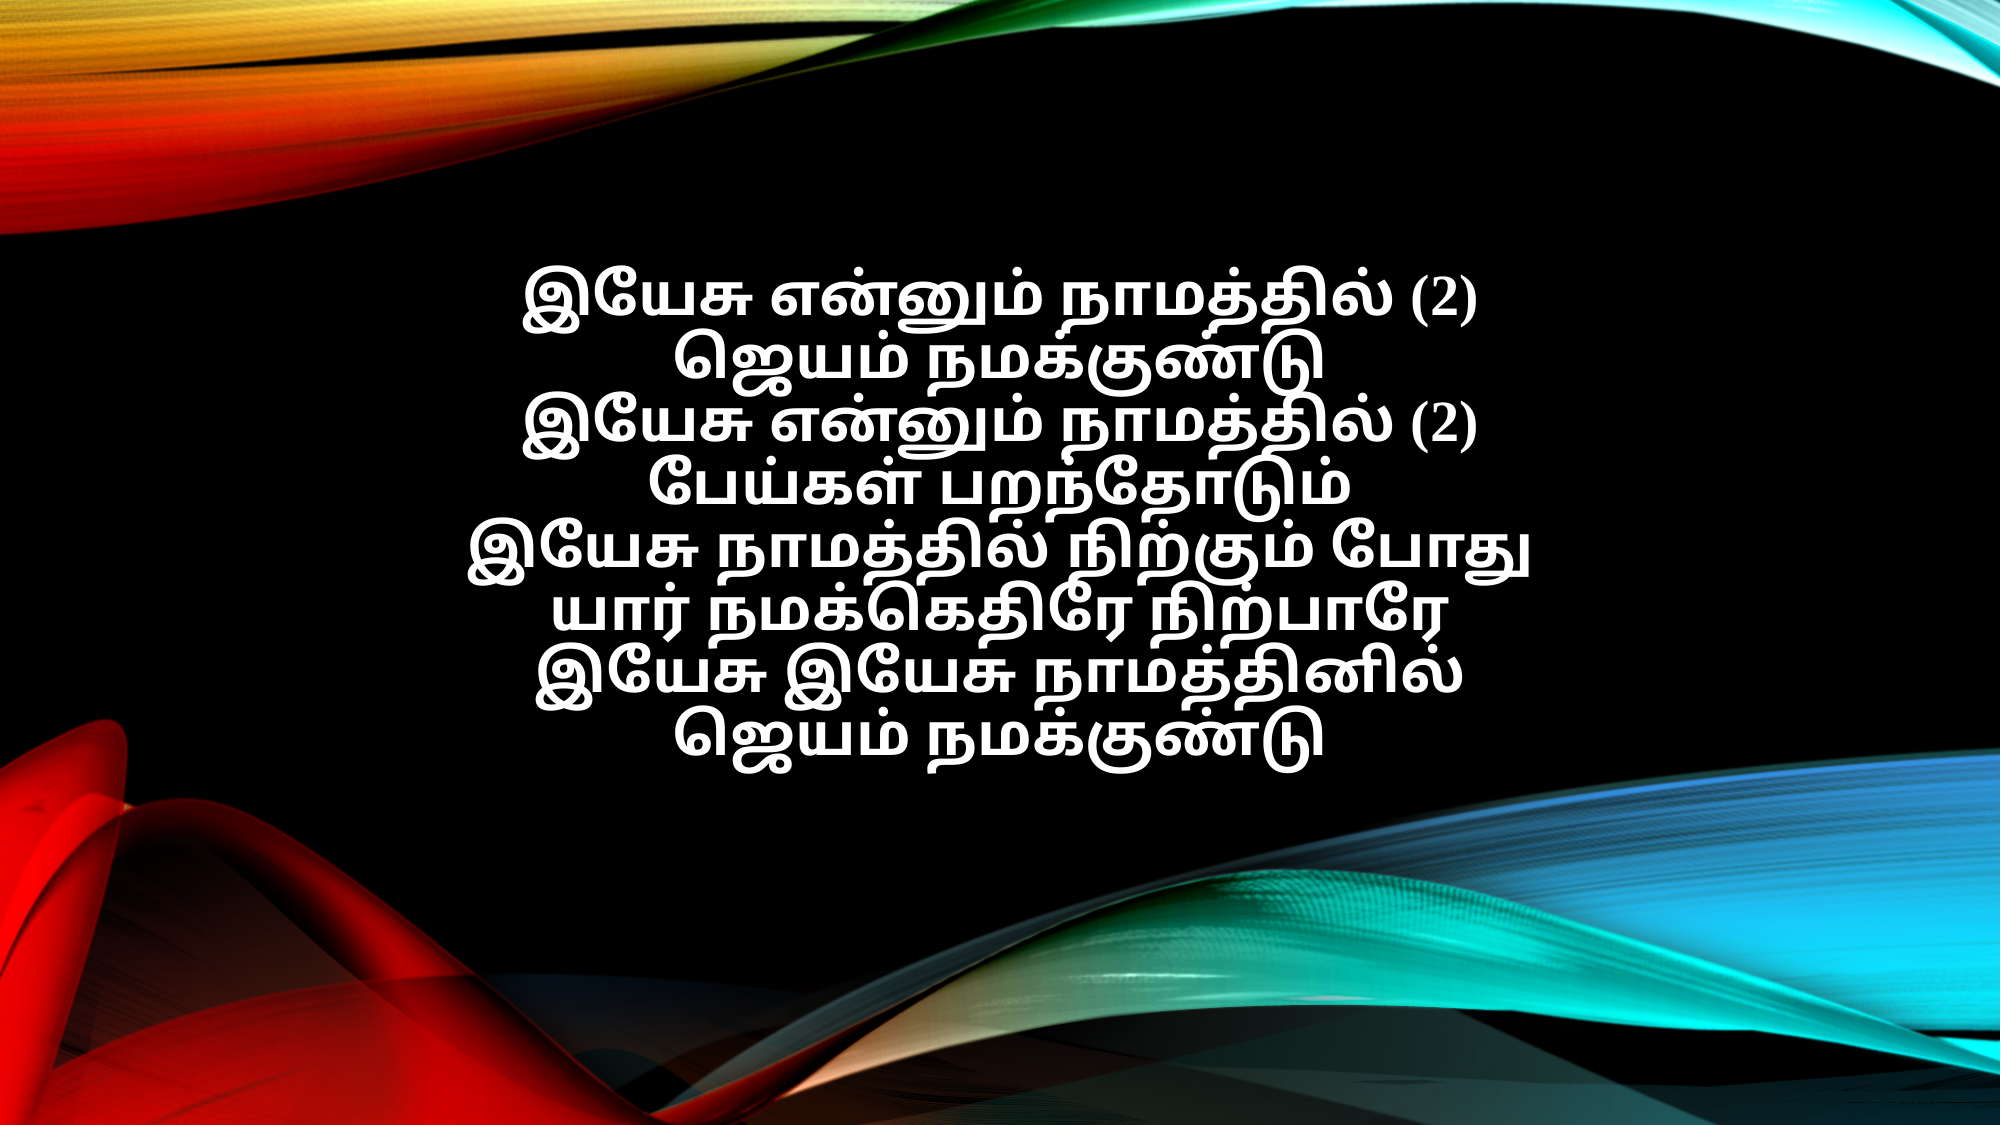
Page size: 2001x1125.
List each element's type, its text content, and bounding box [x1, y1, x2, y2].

subtitle இயேசு என்னும் நாமத்தில் (2) ஜெயம் நமக்குண்டு இயேசு என்னும் நாமத்தில் (2) பேய்கள் பறந்தோடும் இயேசு நாமத்தில் நிற்கும் போது யார் நமக்கெதிரே நிற்பாரே இயேசு இயேசு நாமத்தினில் ஜெயம் நமக்குண்டு [0, 0, 2000, 1125]
